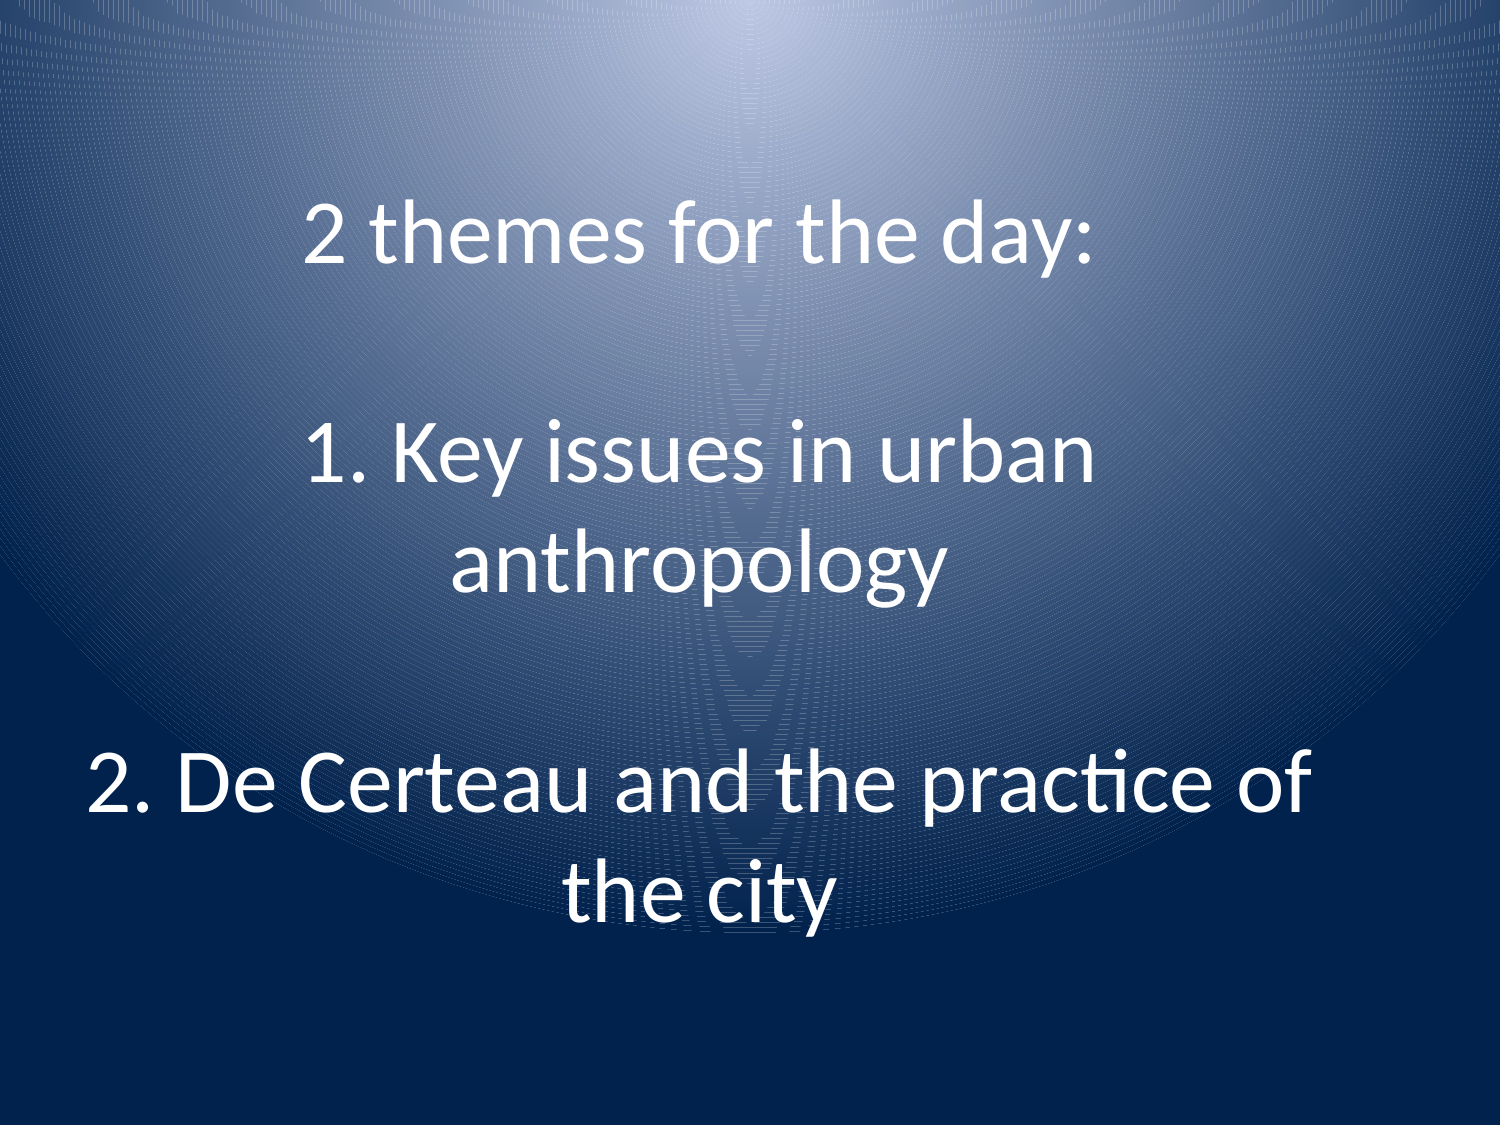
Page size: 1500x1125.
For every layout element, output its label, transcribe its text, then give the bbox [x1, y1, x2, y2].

title 2 themes for the day: 1. Key issues in urban anthropology 2. De Certeau and the practice of the city [62, 462, 1338, 651]
